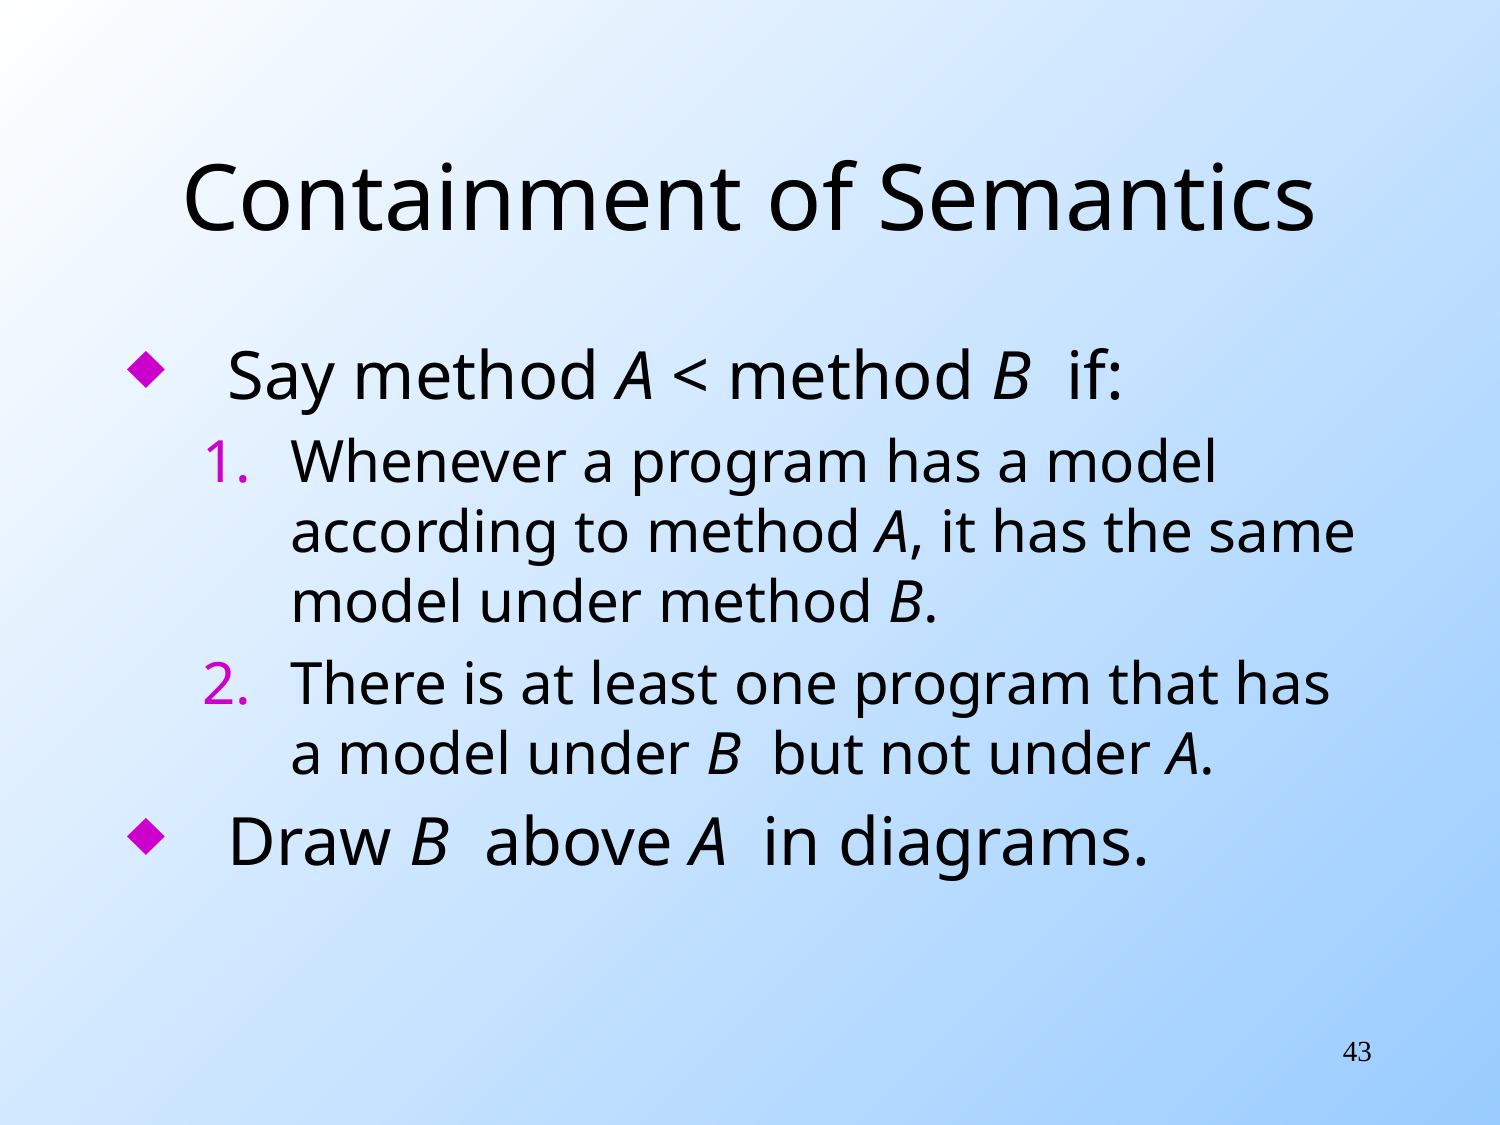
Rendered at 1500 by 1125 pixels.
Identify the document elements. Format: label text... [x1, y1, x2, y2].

title Containment of Semantics [112, 99, 1388, 288]
list Say method A < method B if: Whenever a program has a model according to method A, it has the same model under method B. There is at least one program that has a model under B but not under A. Draw B above A in diagrams. [112, 324, 1388, 1001]
slide_number 43 [1074, 1024, 1388, 1101]
